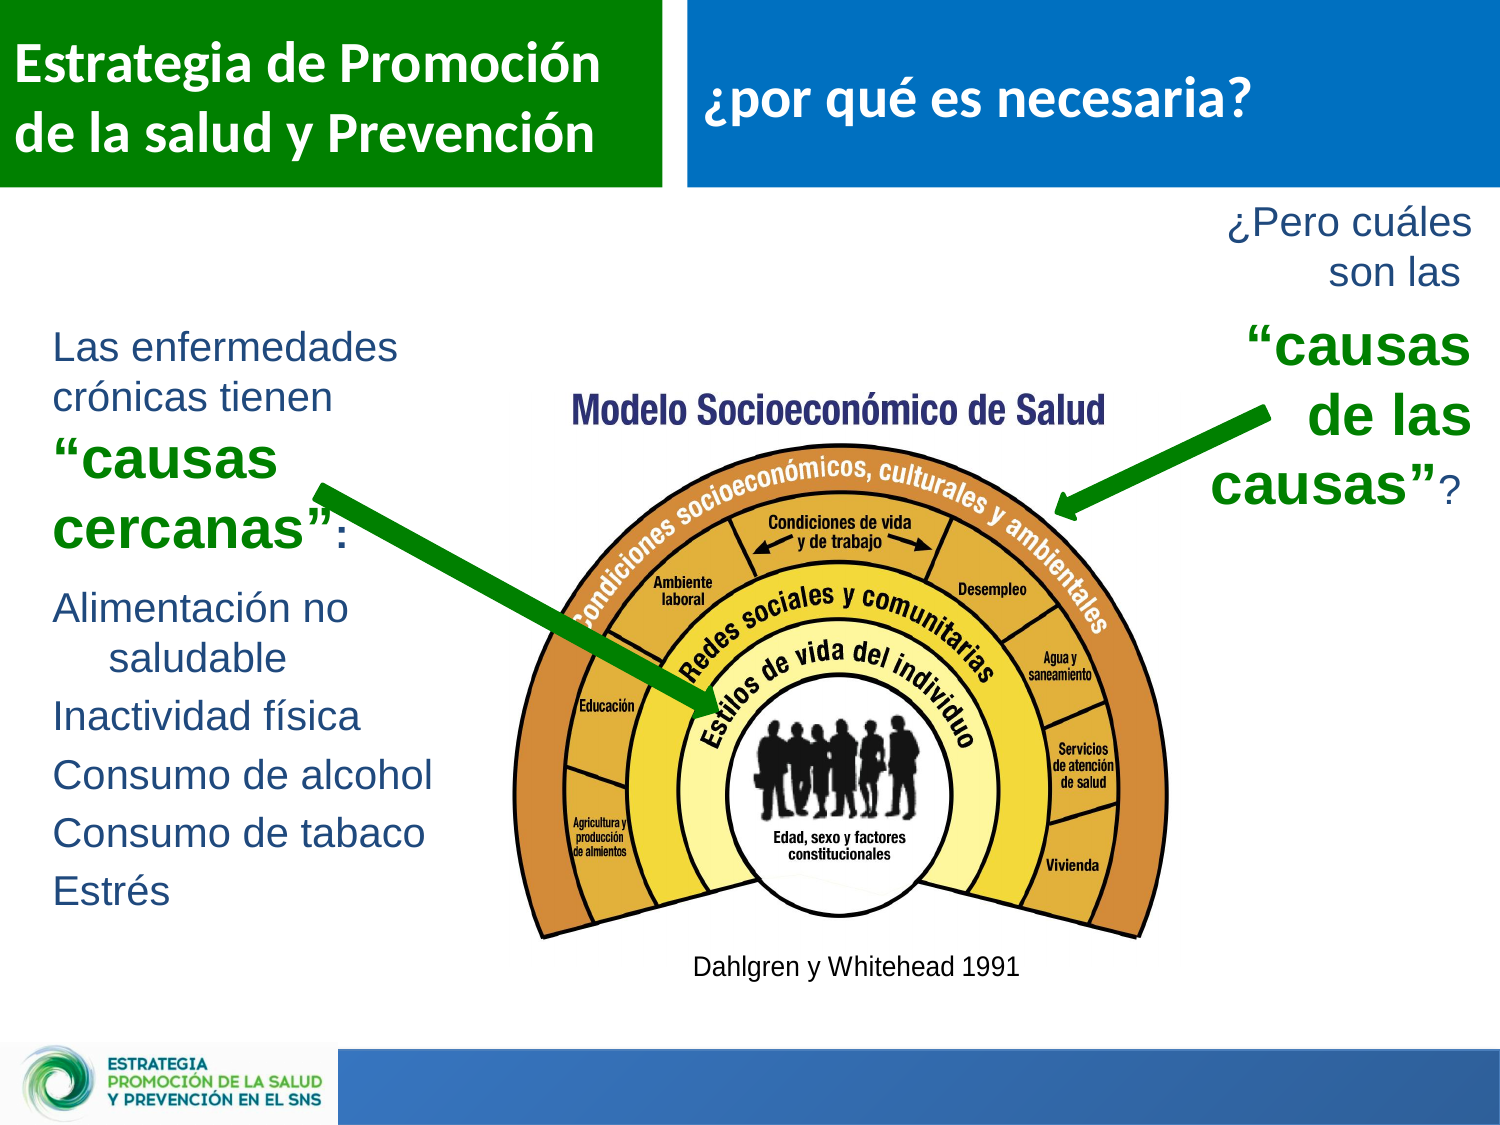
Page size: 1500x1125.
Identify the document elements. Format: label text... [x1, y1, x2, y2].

text_box ¿Pero cuáles son las “causas de las causas”? [1174, 188, 1488, 524]
text_box Estrategia de Promoción de la salud y Prevención [0, 0, 663, 188]
text_box Las enfermedades crónicas tienen “causas cercanas”: Alimentación no saludable Inactividad física Consumo de alcohol Consumo de tabaco Estrés [37, 312, 475, 608]
text_box [1234, 404, 1272, 438]
picture [0, 1042, 338, 1125]
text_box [437, 349, 1230, 988]
text_box ¿por qué es necesaria? [687, 0, 1500, 188]
